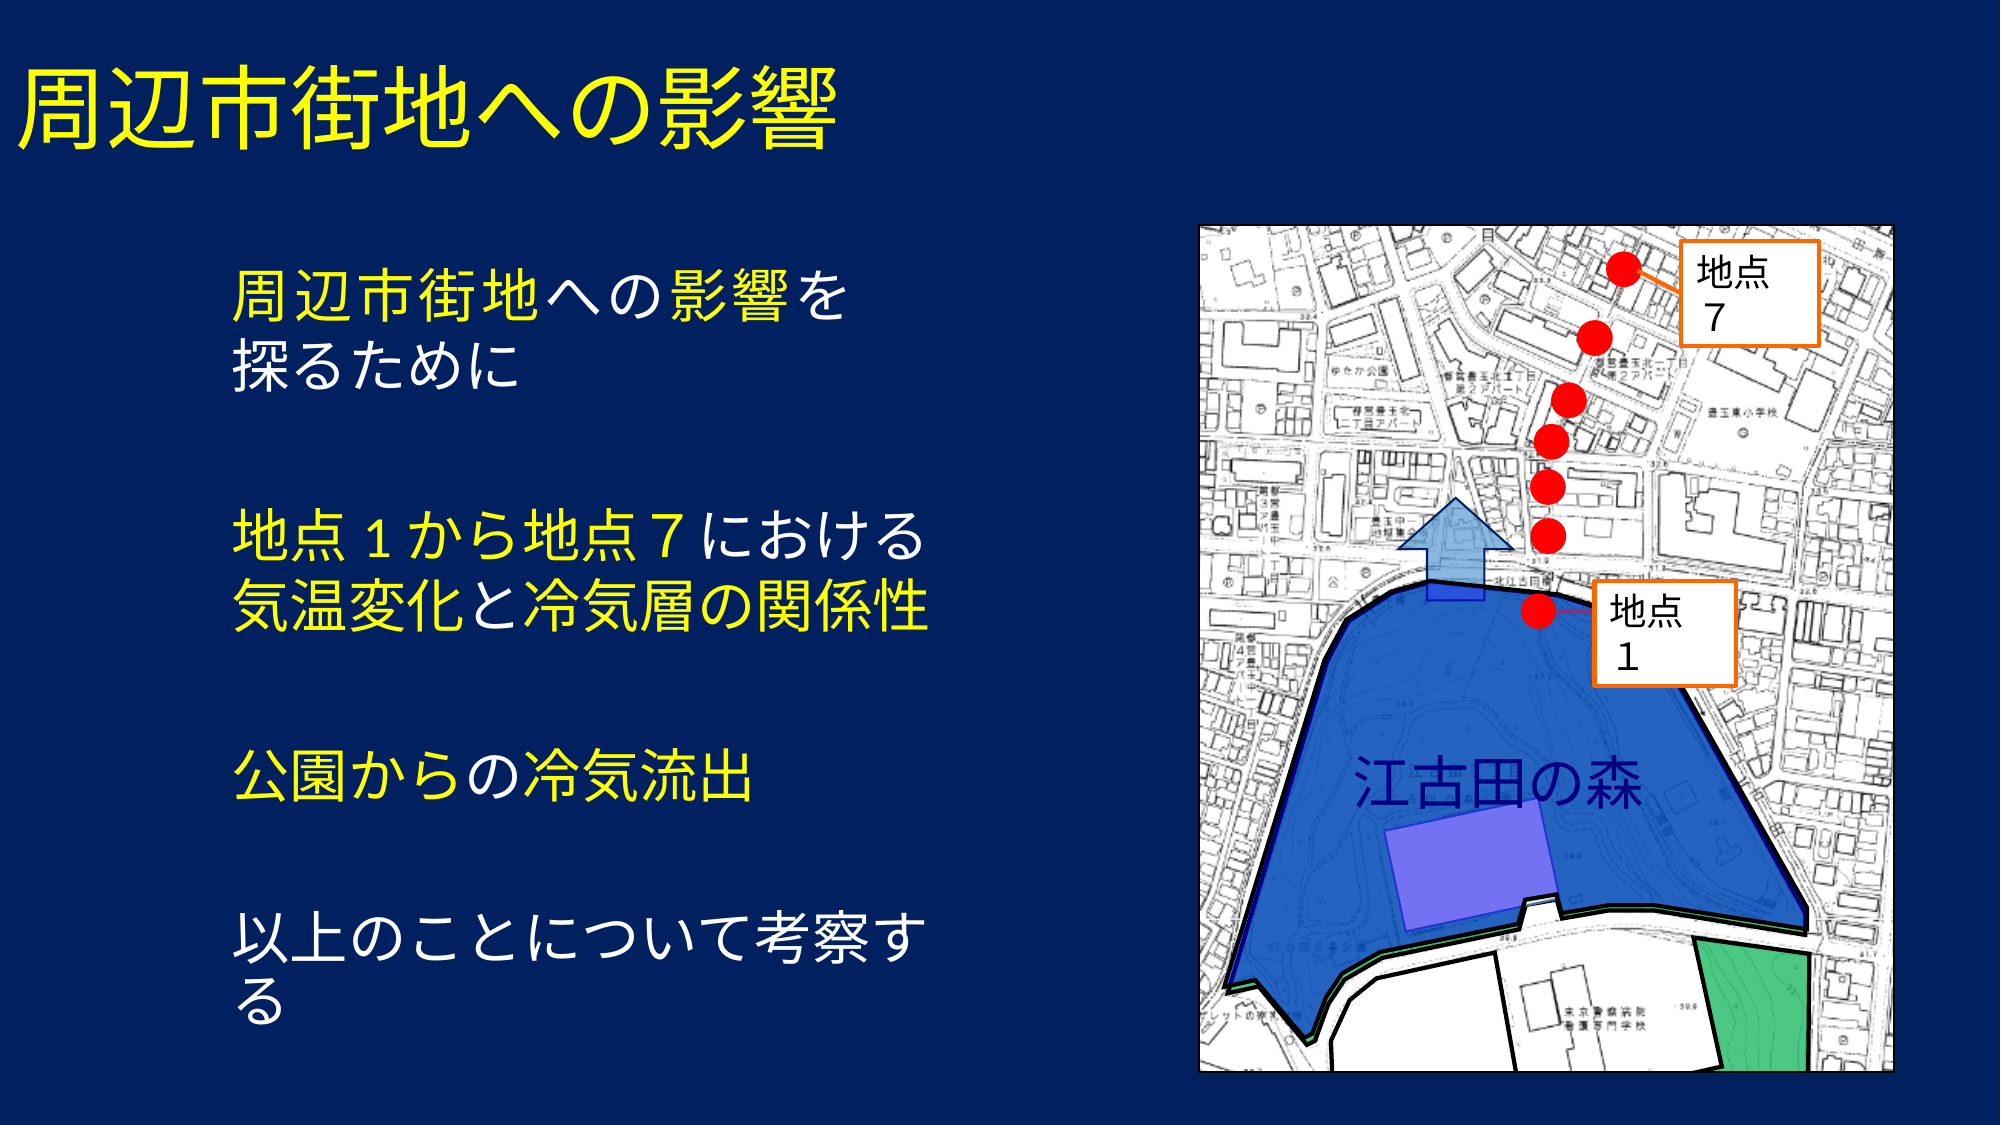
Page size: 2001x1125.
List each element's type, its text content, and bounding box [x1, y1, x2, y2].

picture [1199, 225, 1893, 1072]
text_box 周辺市街地への影響 [0, 0, 1181, 226]
text_box 周辺市街地への影響を探るために [216, 251, 868, 407]
text_box 以上のことについて考察する [217, 901, 990, 1043]
text_box 公園からの冷気流出 [216, 732, 899, 817]
text_box 地点1から地点７における 気温変化と冷気層の関係性 [217, 491, 961, 647]
